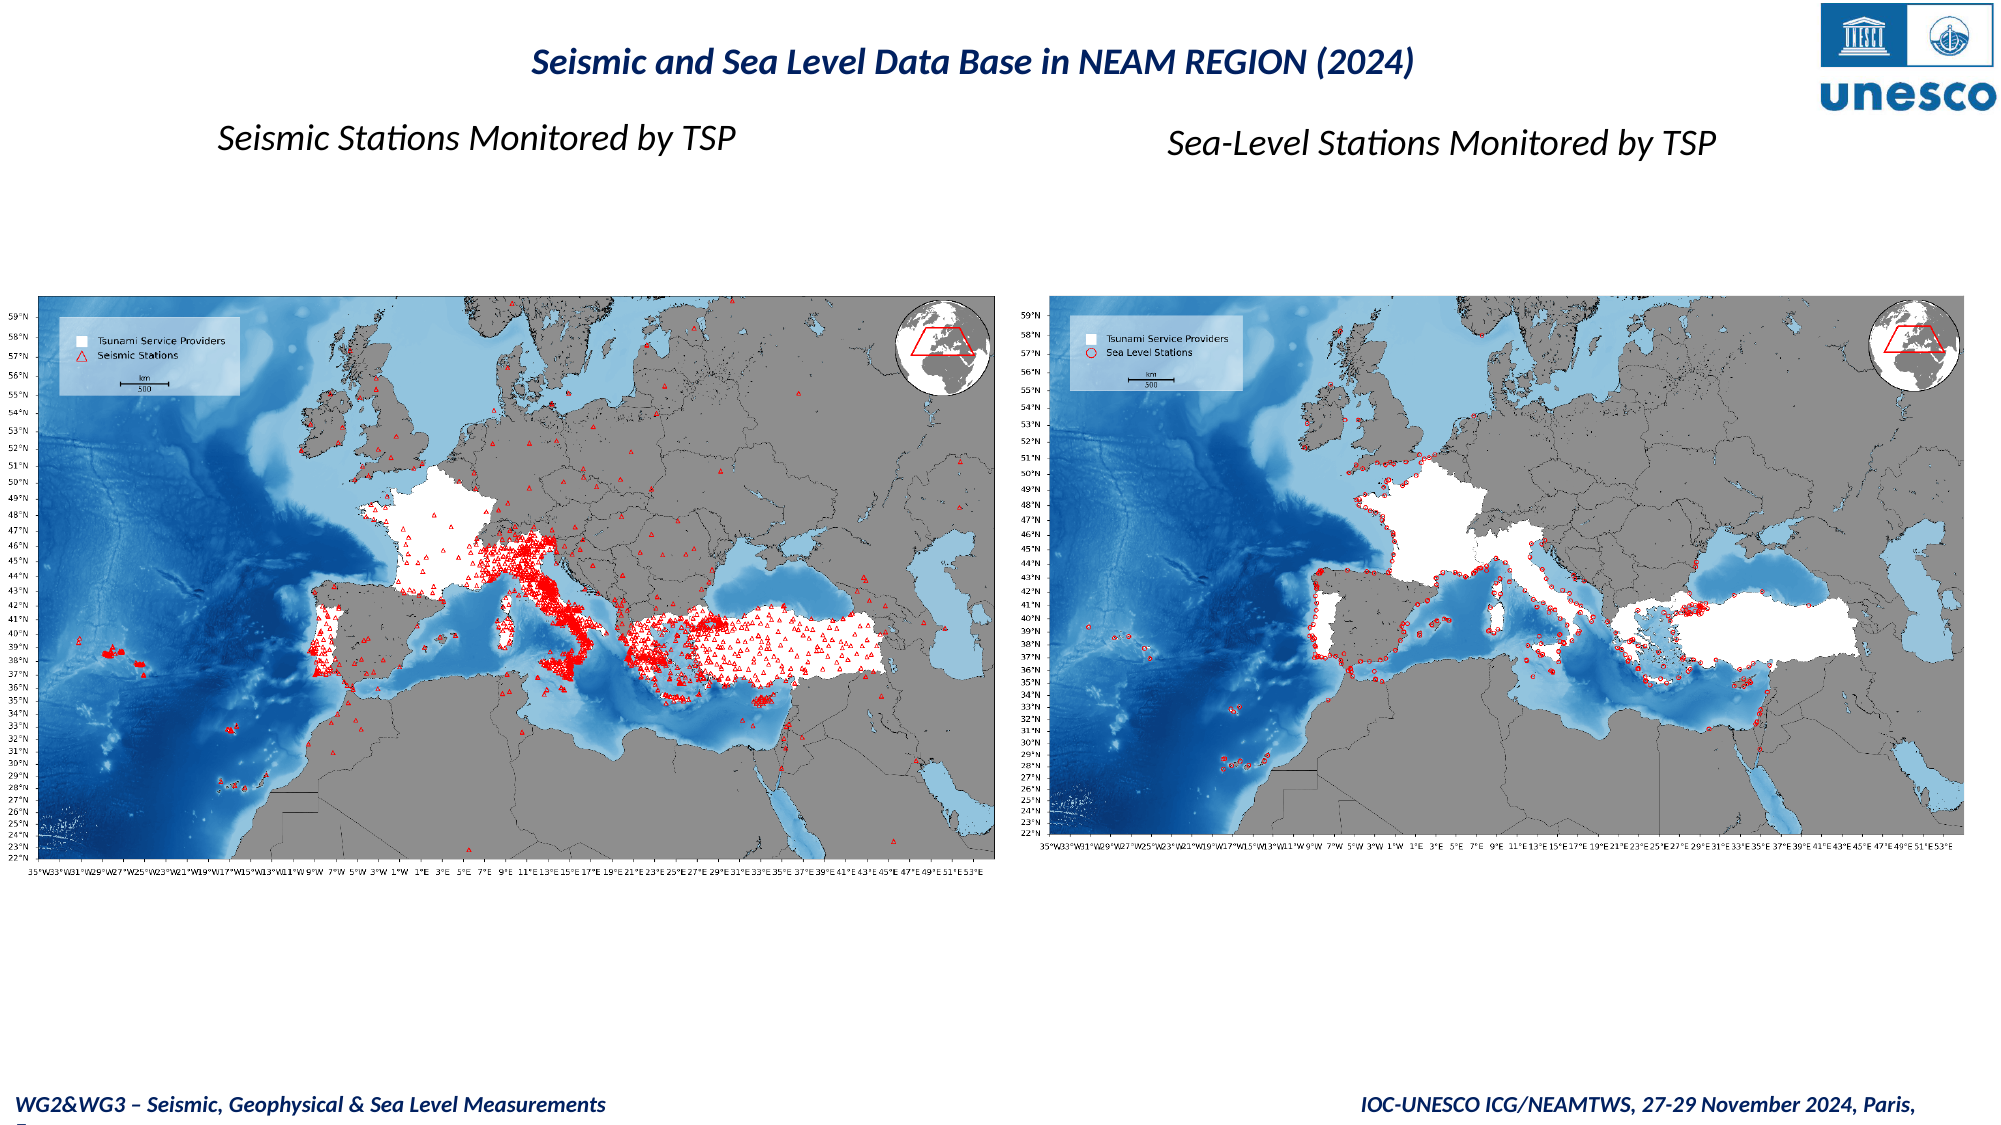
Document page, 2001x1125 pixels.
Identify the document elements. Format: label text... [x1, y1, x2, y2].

picture [1015, 290, 1969, 856]
text_box Seismic Stations Monitored by TSP [202, 105, 752, 166]
text_box Seismic and Sea Level Data Base in NEAM REGION (2024) [516, 29, 1476, 90]
text_box Sea-Level Stations Monitored by TSP [1152, 110, 1732, 170]
text_box WG2&WG3 – Seismic, Geophysical & Sea Level Measurements IOC-UNESCO ICG/NEAMTWS, 27-29 November 2024, Paris, France [0, 1082, 2000, 1125]
picture [2, 290, 1000, 882]
picture [1816, 1, 2000, 116]
